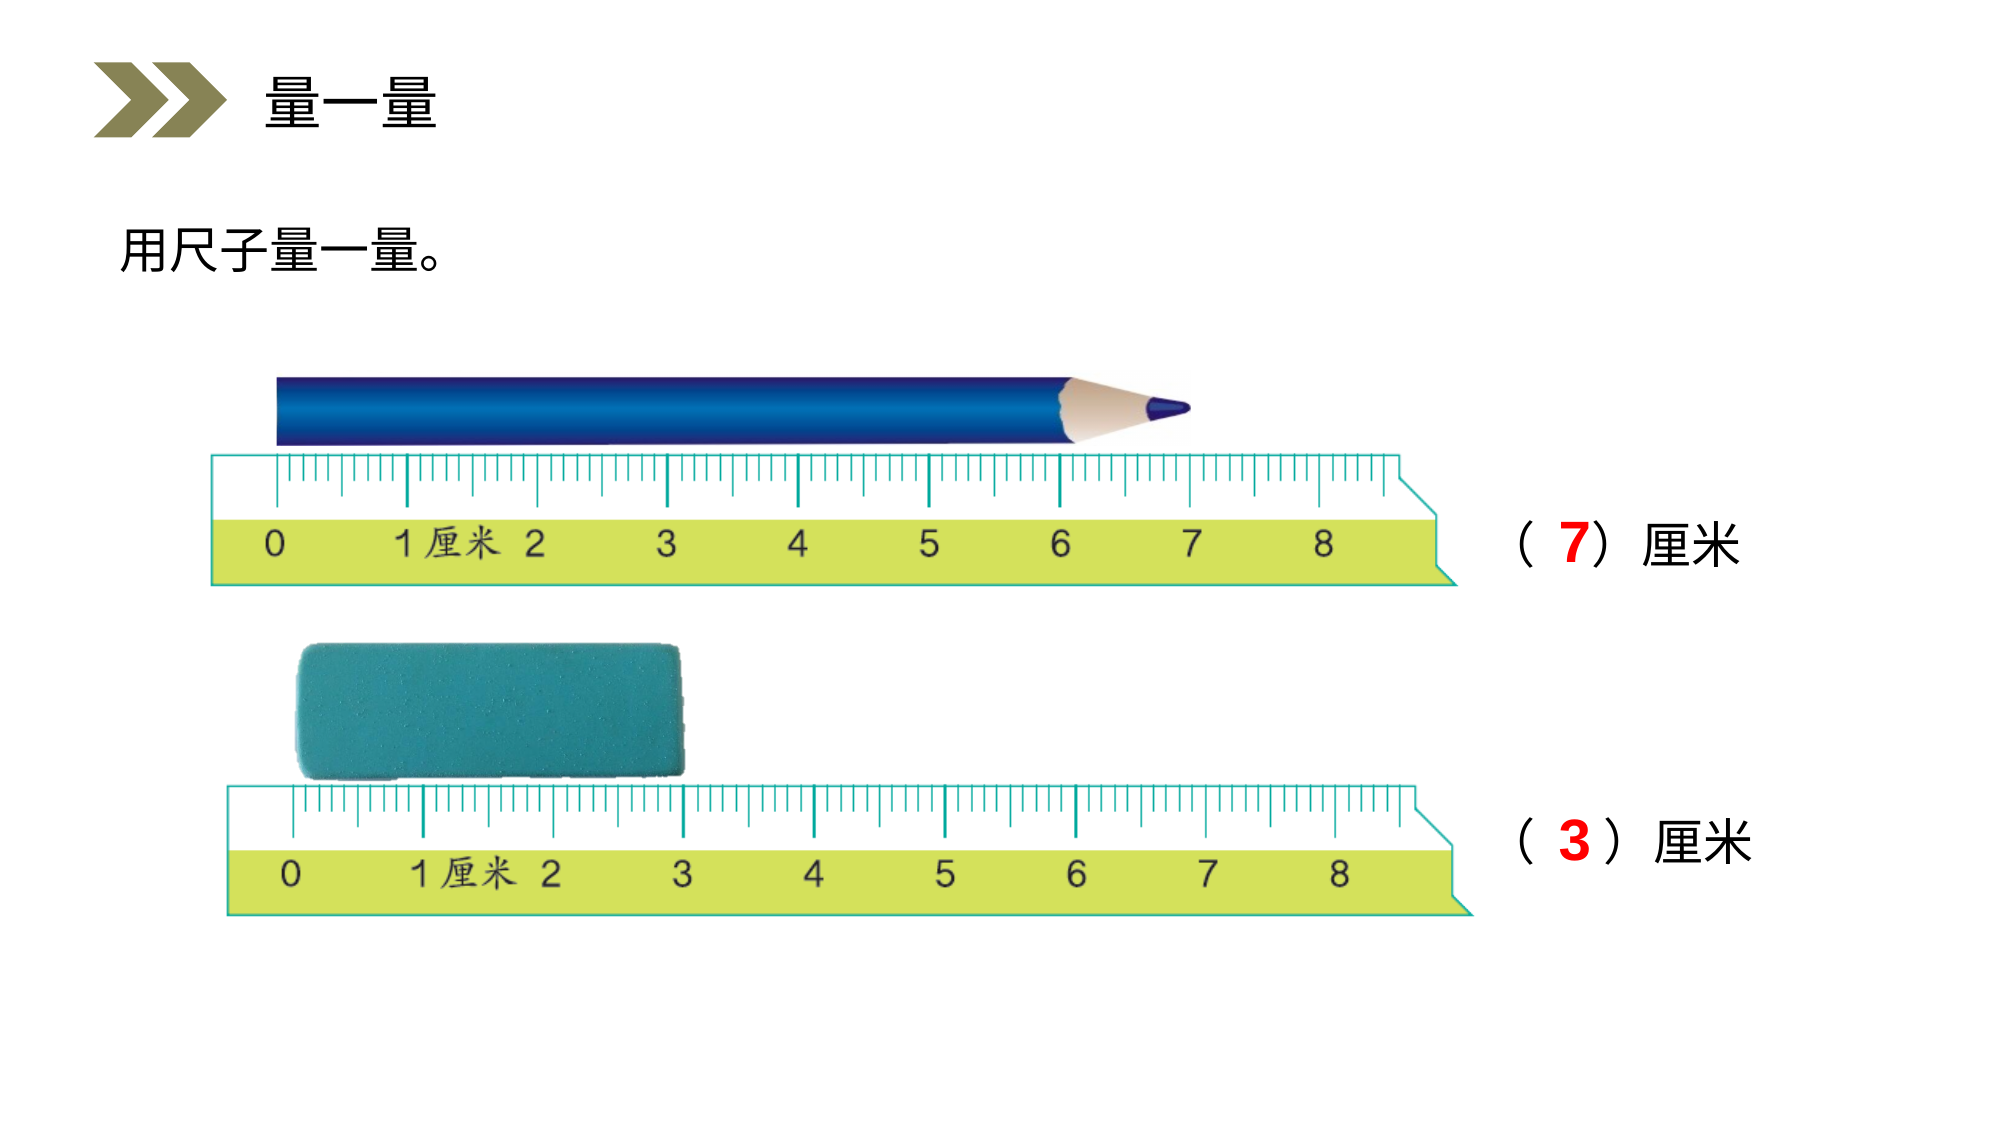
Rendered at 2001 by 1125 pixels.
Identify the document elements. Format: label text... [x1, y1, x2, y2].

text_box （ ）厘米 [1471, 506, 1543, 582]
text_box （ ）厘米 [1640, 506, 1975, 582]
text_box （ ）厘米 [1487, 802, 1543, 878]
text_box 3 [1543, 794, 1640, 880]
text_box 用尺子量一量。 [104, 211, 696, 286]
text_box 量一量 [248, 66, 580, 148]
picture [206, 0, 1487, 923]
text_box 7 [1543, 496, 1640, 582]
text_box （ ）厘米 [1640, 802, 1976, 878]
